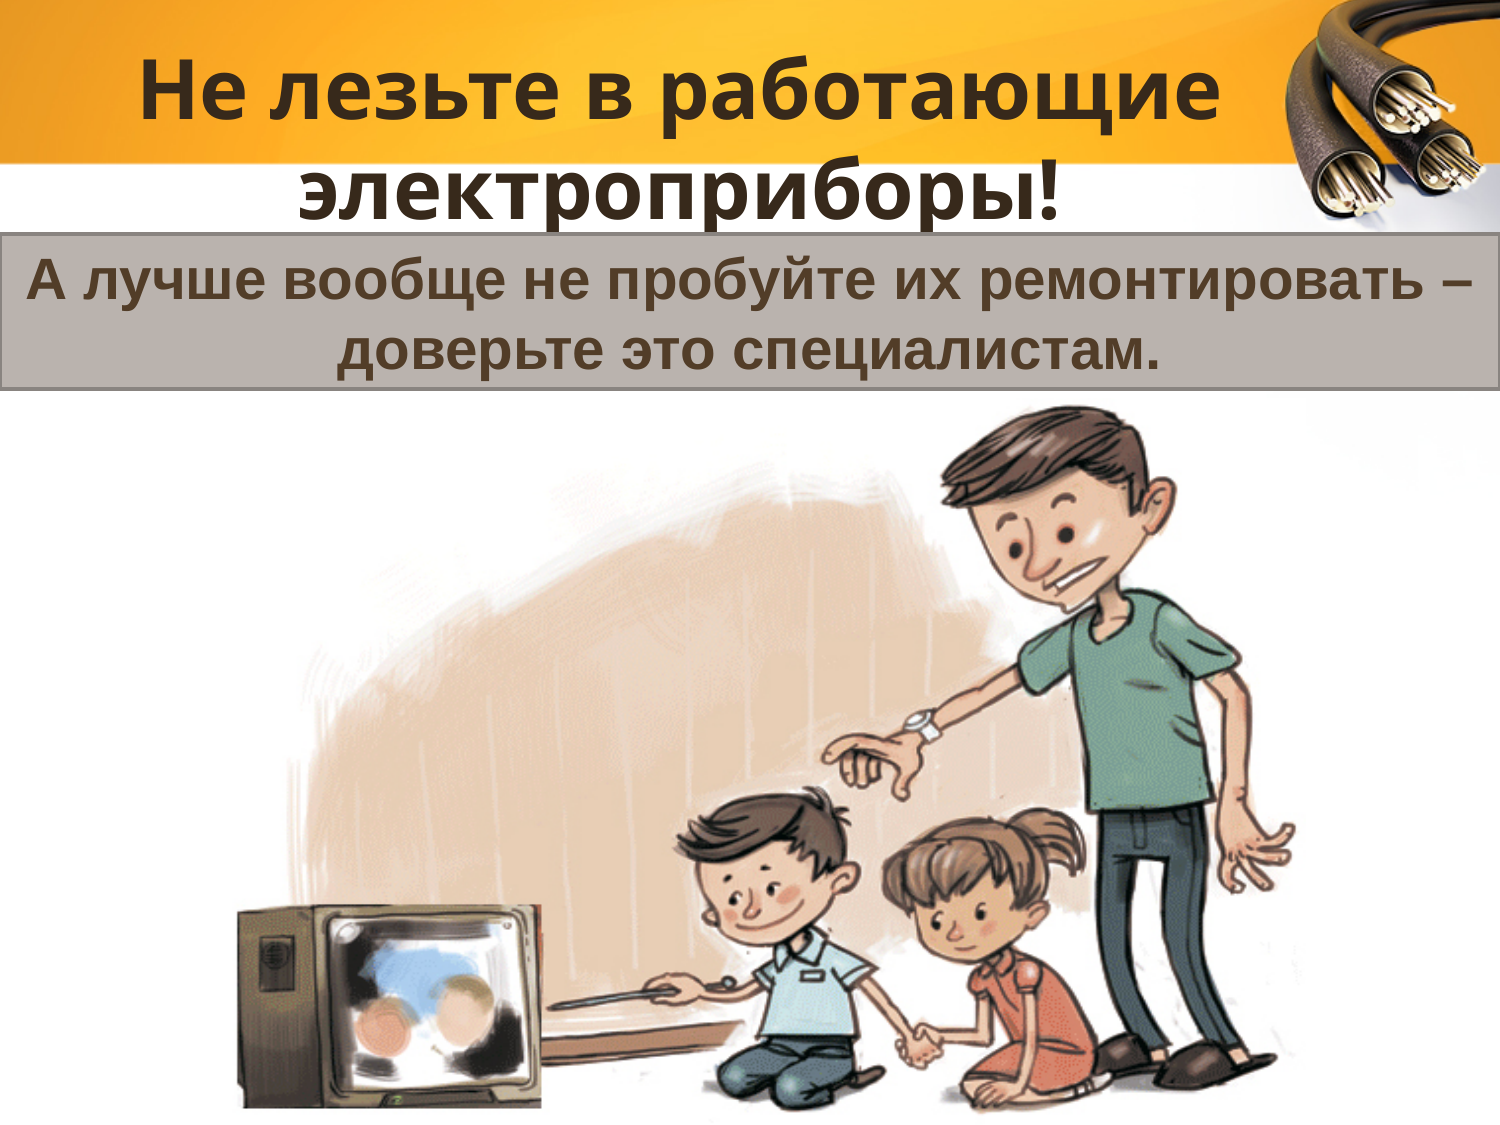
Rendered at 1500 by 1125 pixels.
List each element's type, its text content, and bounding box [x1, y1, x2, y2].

picture [0, 0, 1500, 232]
text_box Не лезьте в работающие электроприборы! [0, 58, 1360, 213]
picture [0, 391, 1500, 1125]
text_box А лучше вообще не пробуйте их ремонтировать – доверьте это специалистам. [0, 232, 1500, 391]
